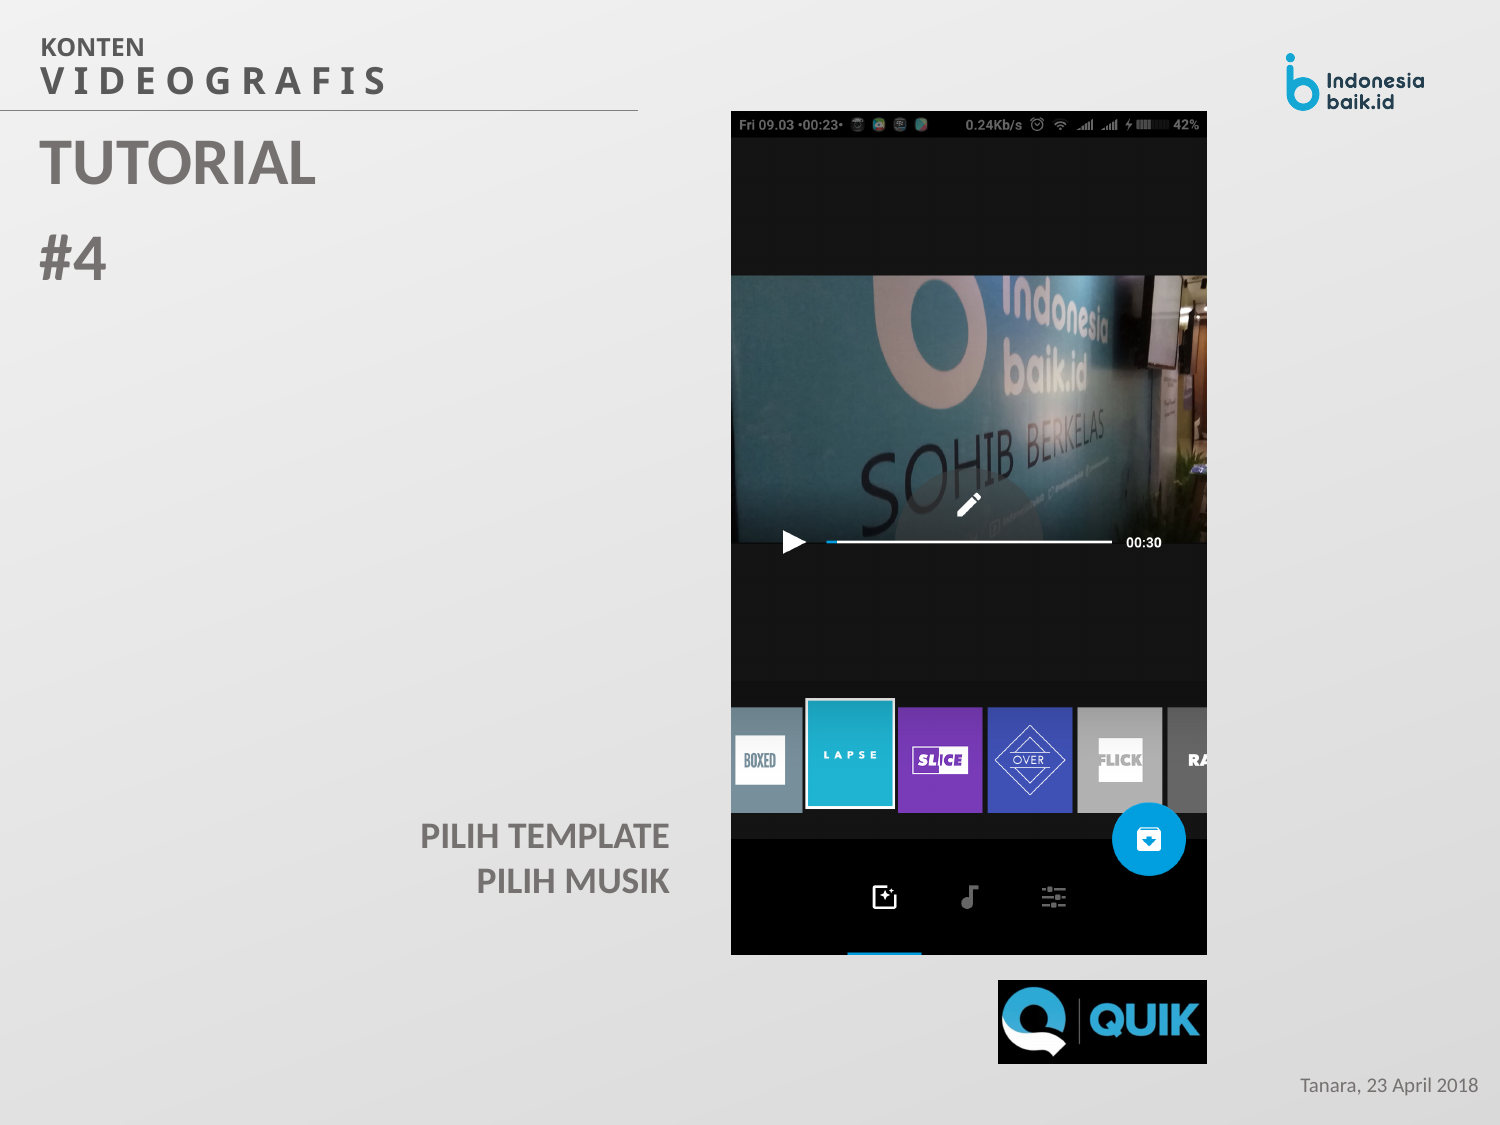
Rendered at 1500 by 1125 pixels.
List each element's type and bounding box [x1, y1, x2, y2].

picture [731, 111, 1207, 955]
picture [998, 980, 1207, 1065]
text_box [0, 27, 1497, 1105]
